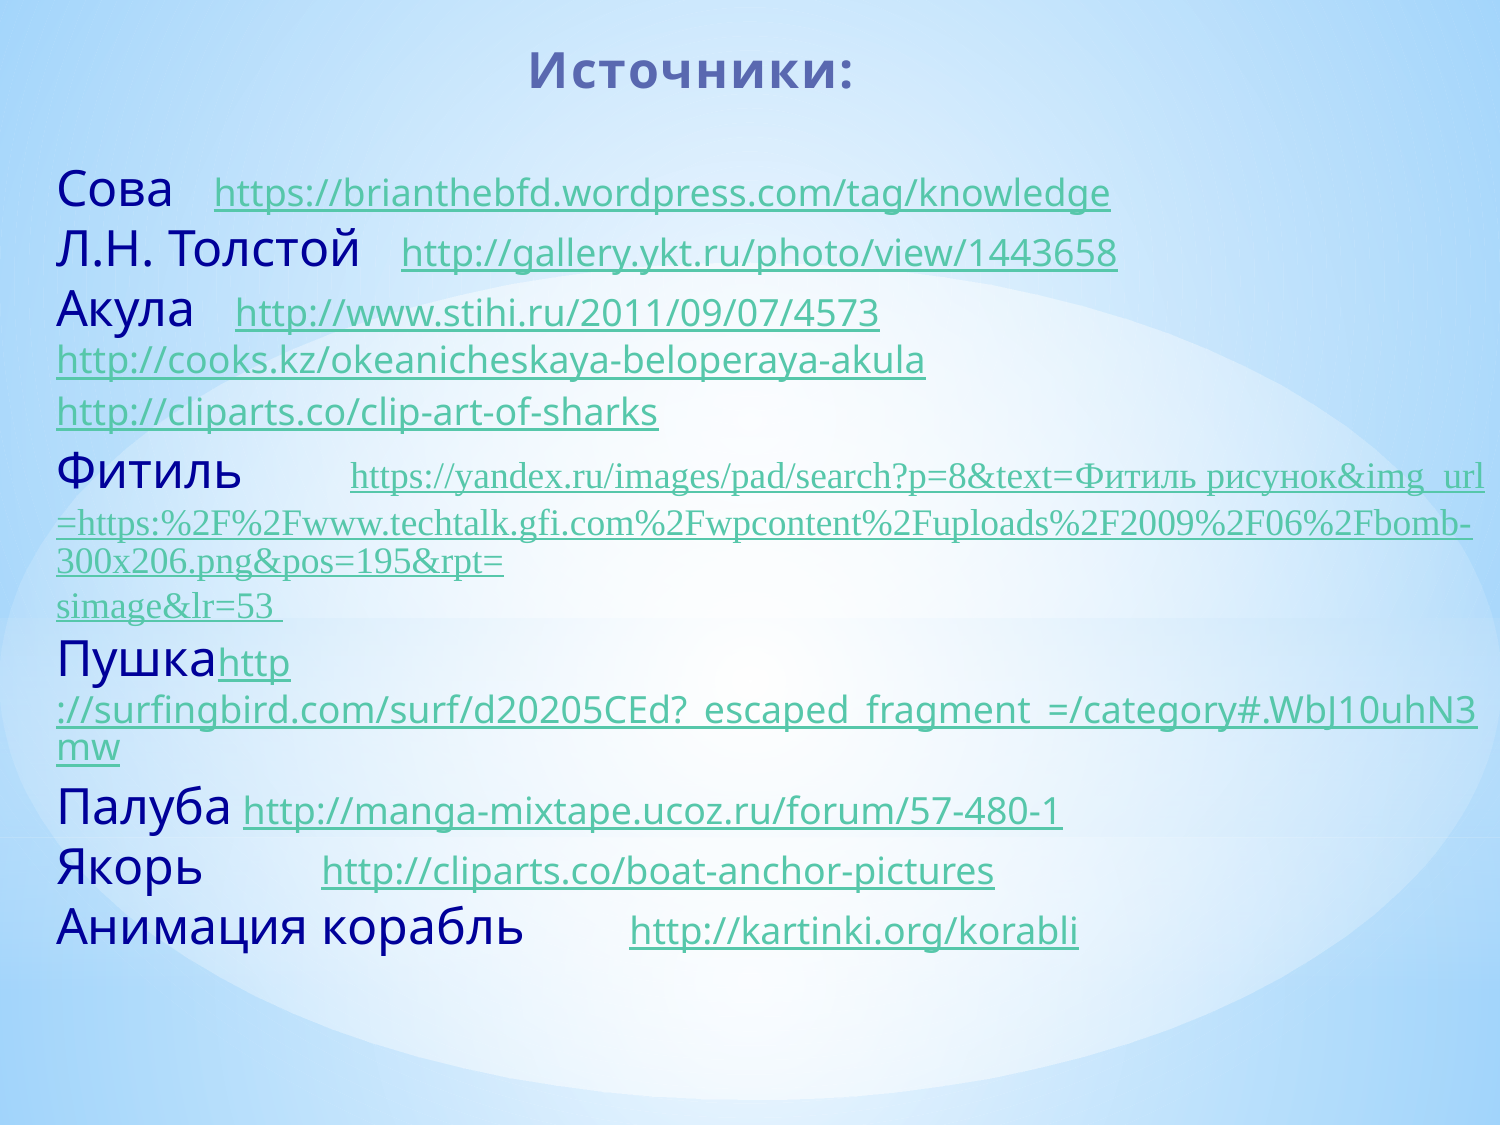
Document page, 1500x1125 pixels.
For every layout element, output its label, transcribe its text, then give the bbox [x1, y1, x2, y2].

text_box Источники: [324, 30, 1058, 106]
text_box Сова https://brianthebfd.wordpress.com/tag/knowledge Л.Н. Толстой http://gallery.ykt.ru/photo/view/1443658 Акула http://www.stihi.ru/2011/09/07/4573 http://cooks.kz/okeanicheskaya-beloperaya-akula http://cliparts.co/clip-art-of-sharks Фитиль https://yandex.ru/images/pad/search?p=8&text=Фитиль рисунок&img_url=https:%2F%2Fwww.techtalk.gfi.com%2Fwpcontent%2Fuploads%2F2009%2F06%2Fbomb-300x206.png&pos=195&rpt=simage&lr=53 Пушкаhttp://surfingbird.com/surf/d20205CEd?_escaped_fragment_=/category#.WbJ10uhN3mw Палуба http://manga-mixtape.ucoz.ru/forum/57-480-1 Якорь http://cliparts.co/boat-anchor-pictures Анимация корабль http://kartinki.org/korabli [41, 148, 1500, 1022]
